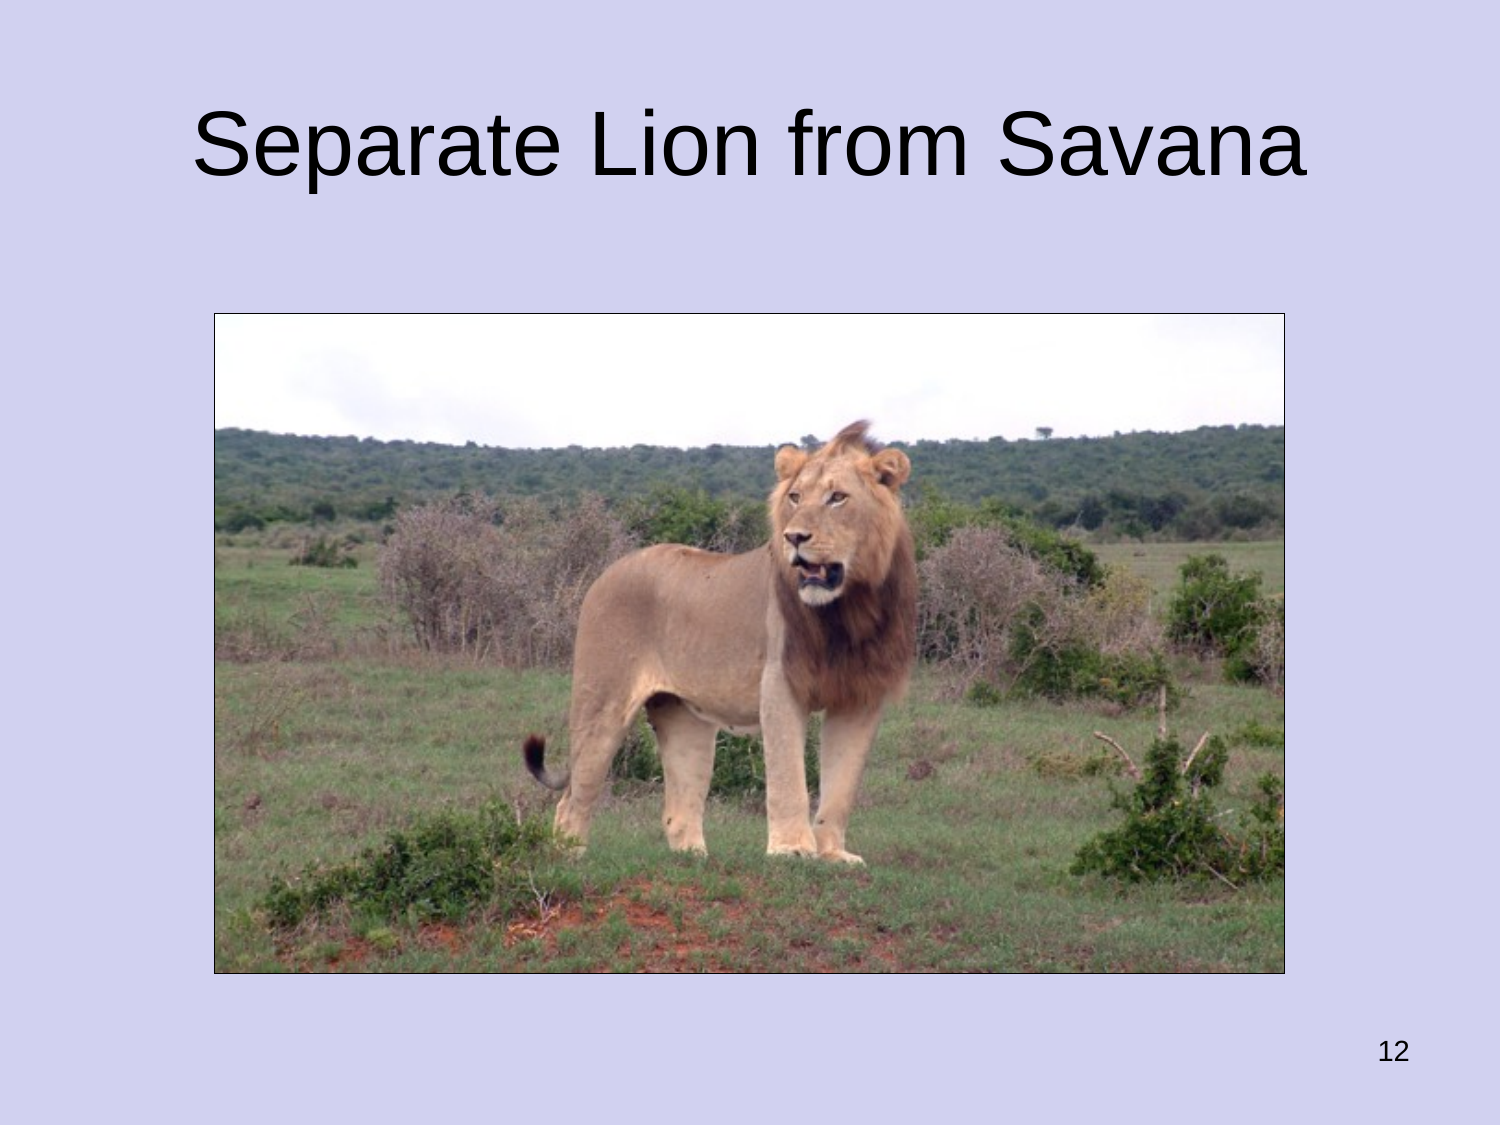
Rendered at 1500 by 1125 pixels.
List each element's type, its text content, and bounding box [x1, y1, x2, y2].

title Separate Lion from Savana [75, 45, 1425, 233]
picture [214, 313, 1285, 974]
slide_number 12 [1074, 1024, 1426, 1103]
